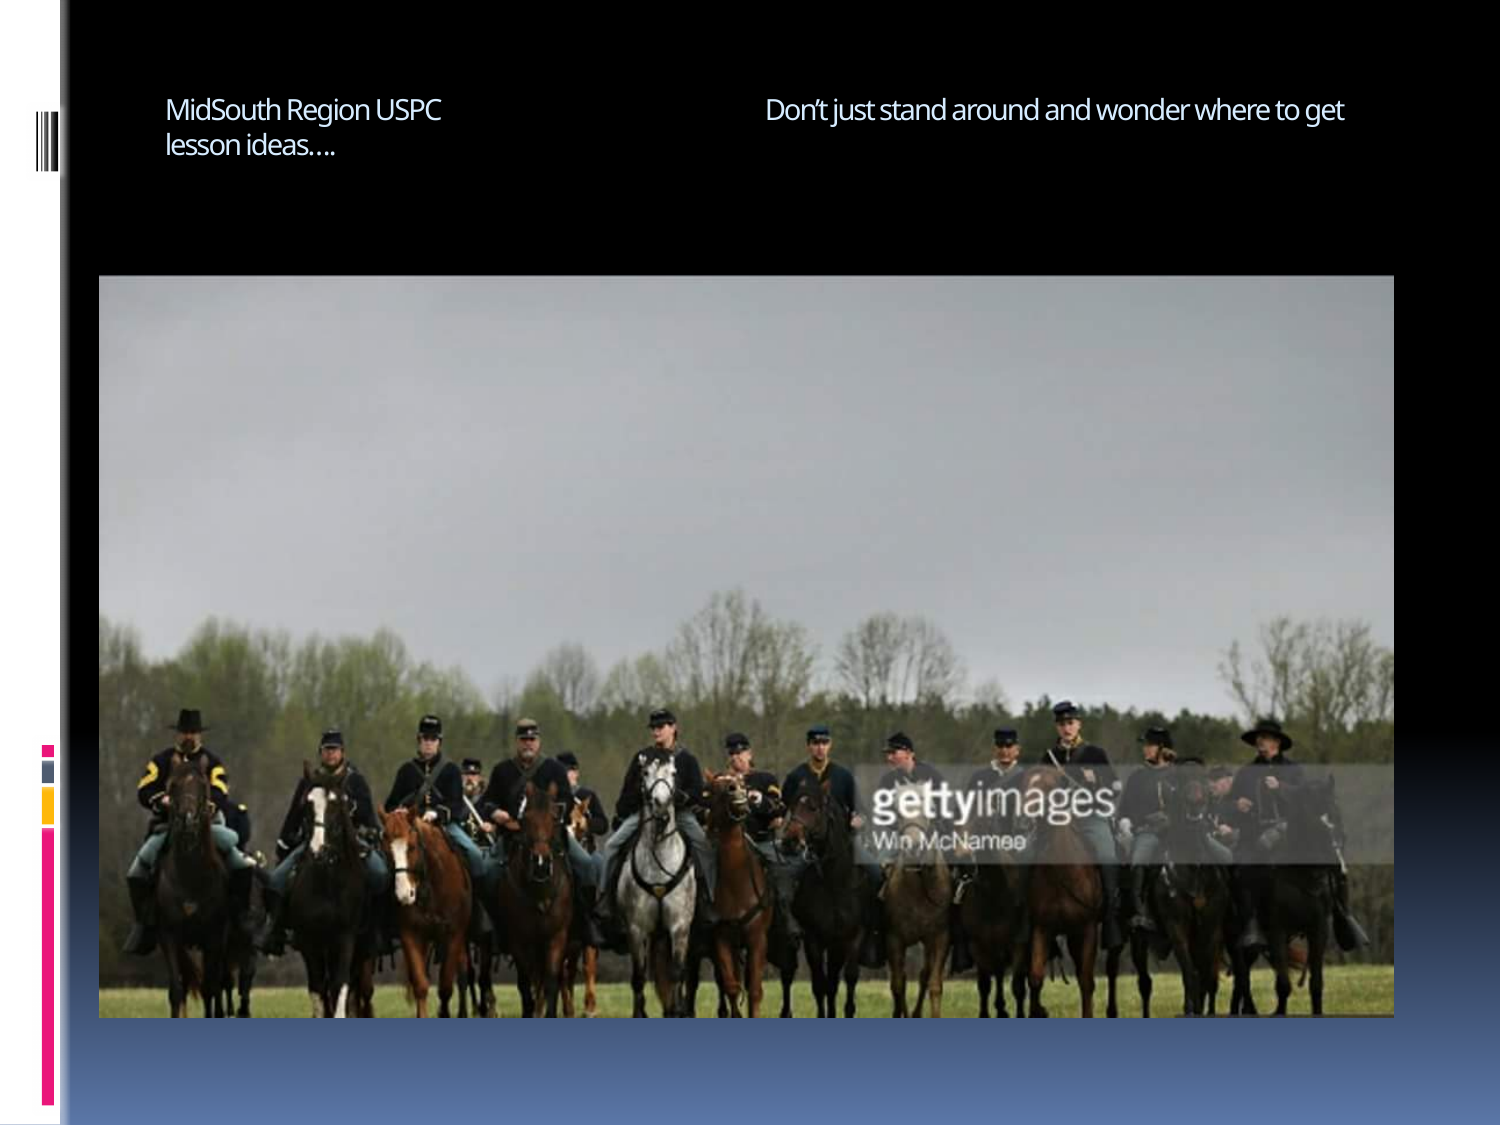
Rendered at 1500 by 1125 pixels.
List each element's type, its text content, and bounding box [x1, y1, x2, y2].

title MidSouth Region USPC Don’t just stand around and wonder where to get lesson ideas…. [150, 83, 1425, 234]
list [99, 274, 1394, 1018]
